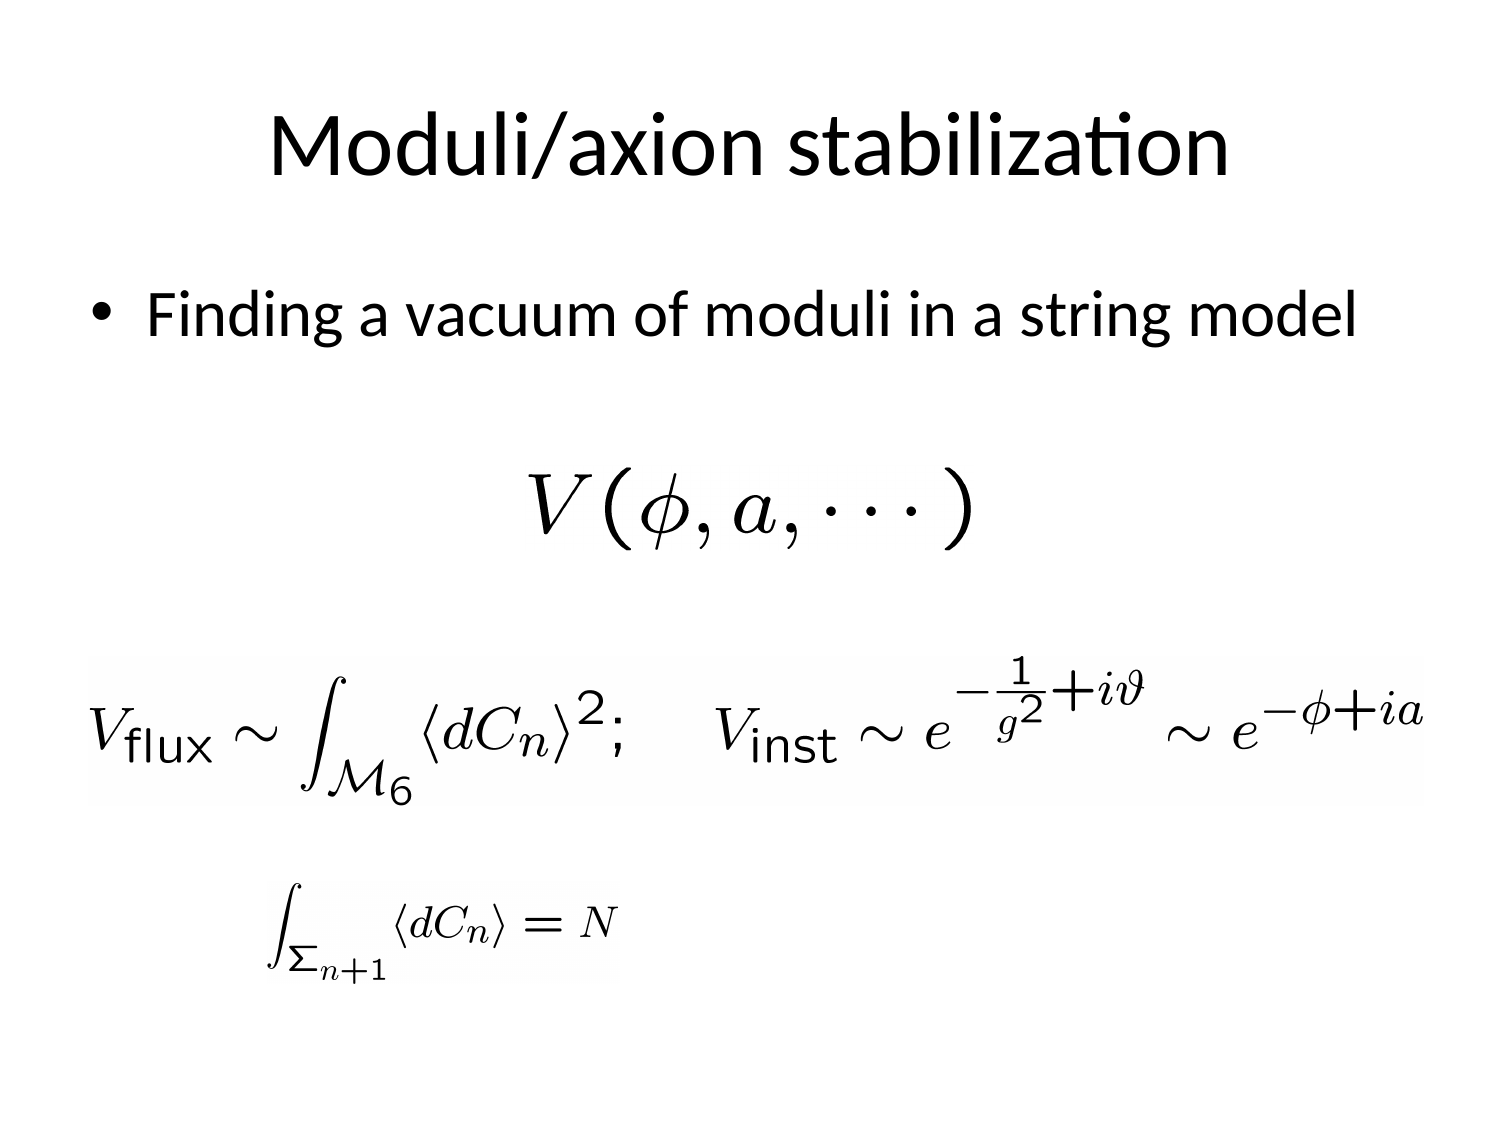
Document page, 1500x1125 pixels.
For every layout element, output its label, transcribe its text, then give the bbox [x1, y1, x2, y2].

list Finding a vacuum of moduli in a string model [75, 262, 1500, 1005]
title Moduli/axion stabilization [75, 45, 1425, 233]
picture [525, 465, 975, 551]
picture [88, 656, 1424, 806]
picture [267, 881, 621, 984]
